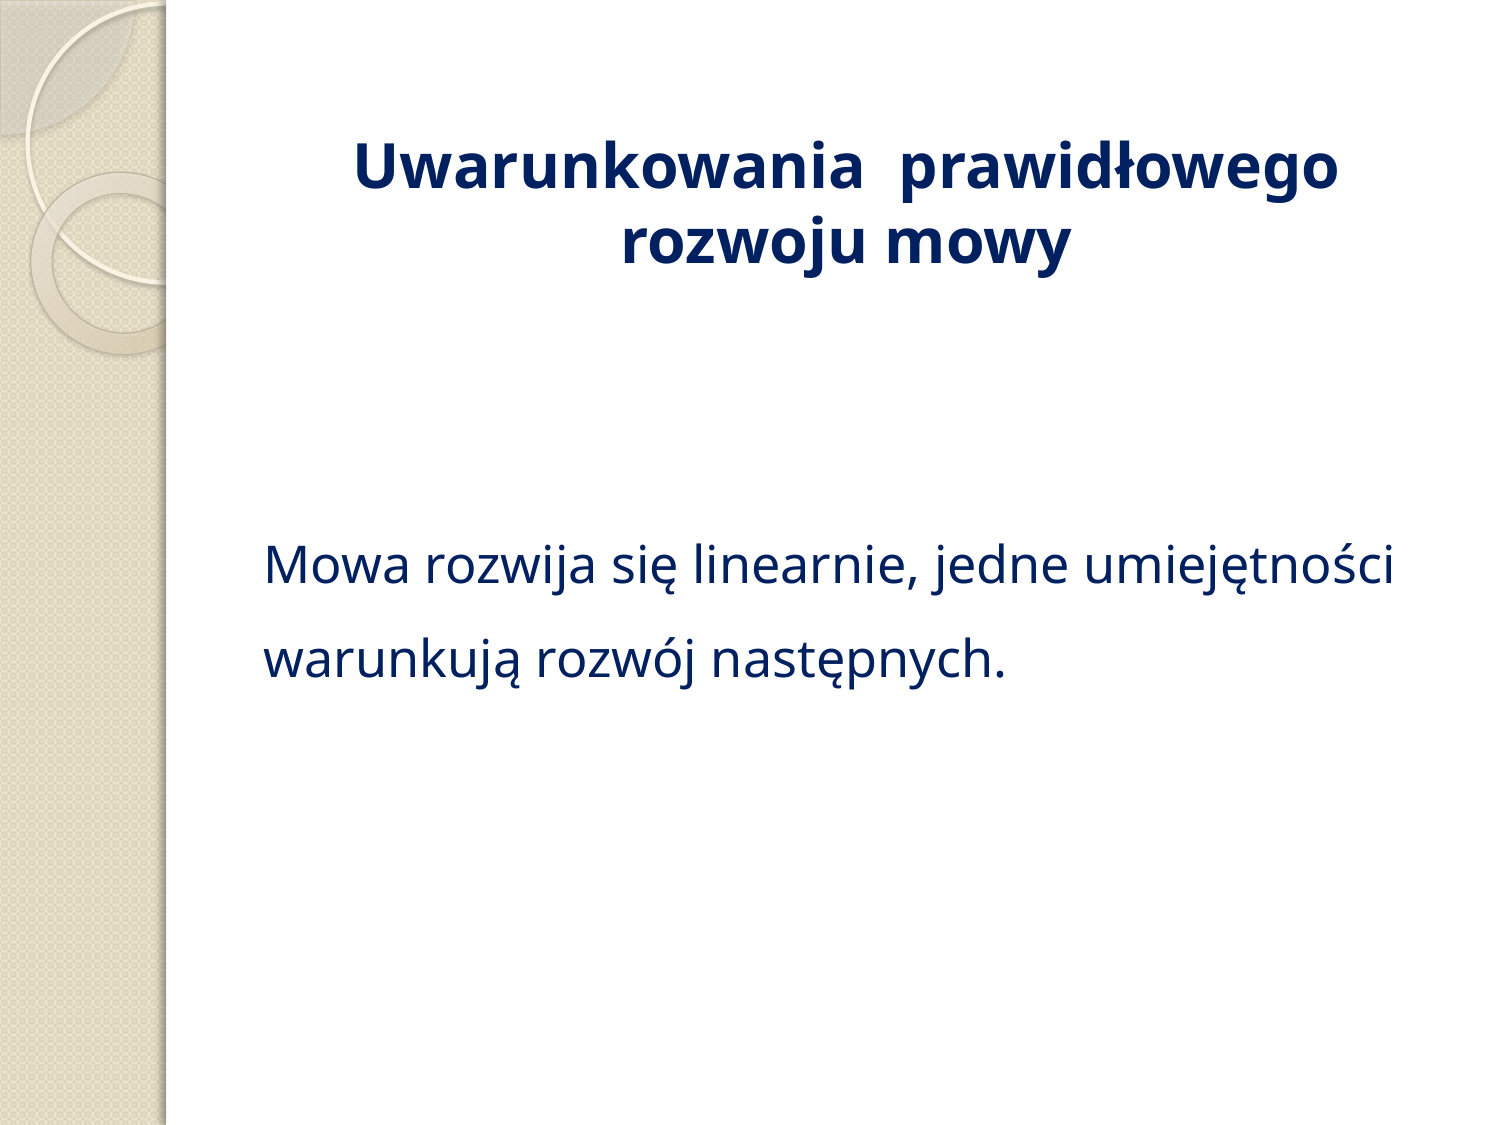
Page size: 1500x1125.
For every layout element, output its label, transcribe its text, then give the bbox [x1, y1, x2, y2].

title Uwarunkowania prawidłowego rozwoju mowy [231, 66, 1462, 336]
list Mowa rozwija się linearnie, jedne umiejętności warunkują rozwój następnych. [235, 243, 1466, 1025]
